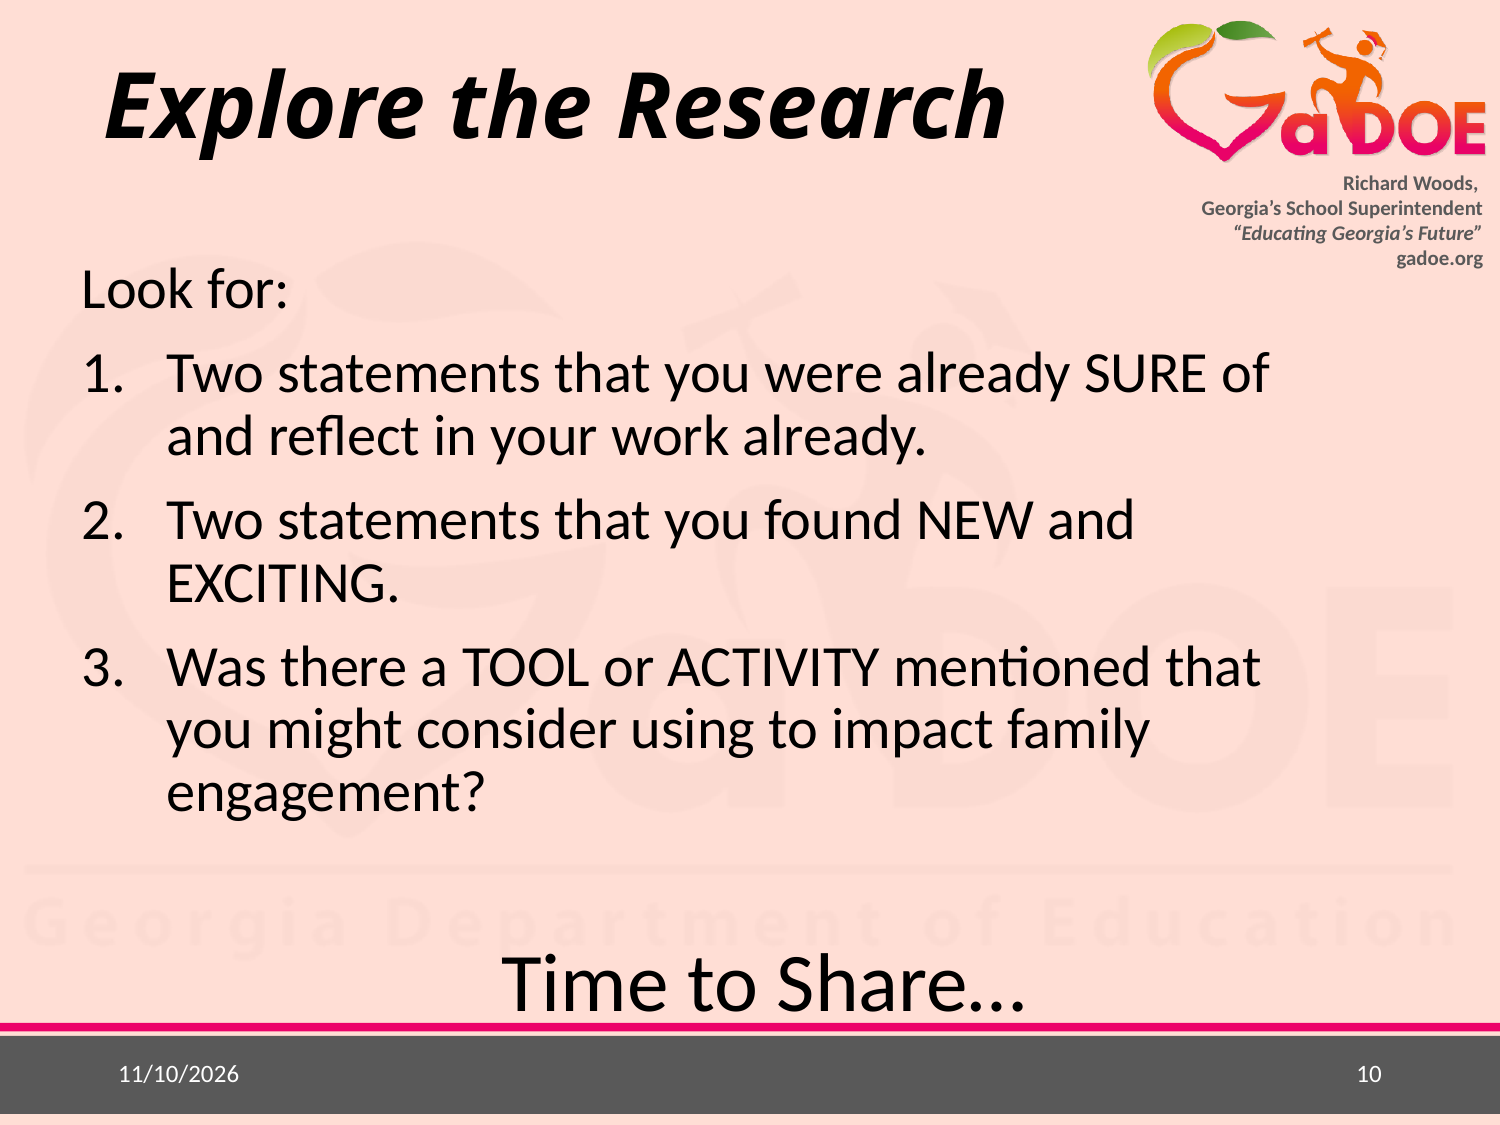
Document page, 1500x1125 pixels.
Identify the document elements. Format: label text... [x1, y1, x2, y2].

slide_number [103, 1042, 441, 1103]
slide_number 10 [1059, 1042, 1397, 1103]
picture [1135, 8, 1499, 164]
title Explore the Research [88, 0, 1125, 218]
list Look for: Two statements that you were already SURE of and reflect in your work already. Two statements that you found NEW and EXCITING. Was there a TOOL or ACTIVITY mentioned that you might consider using to impact family engagement? [66, 250, 1361, 934]
text_box Time to Share… [486, 920, 1042, 1036]
picture [19, 235, 1473, 980]
